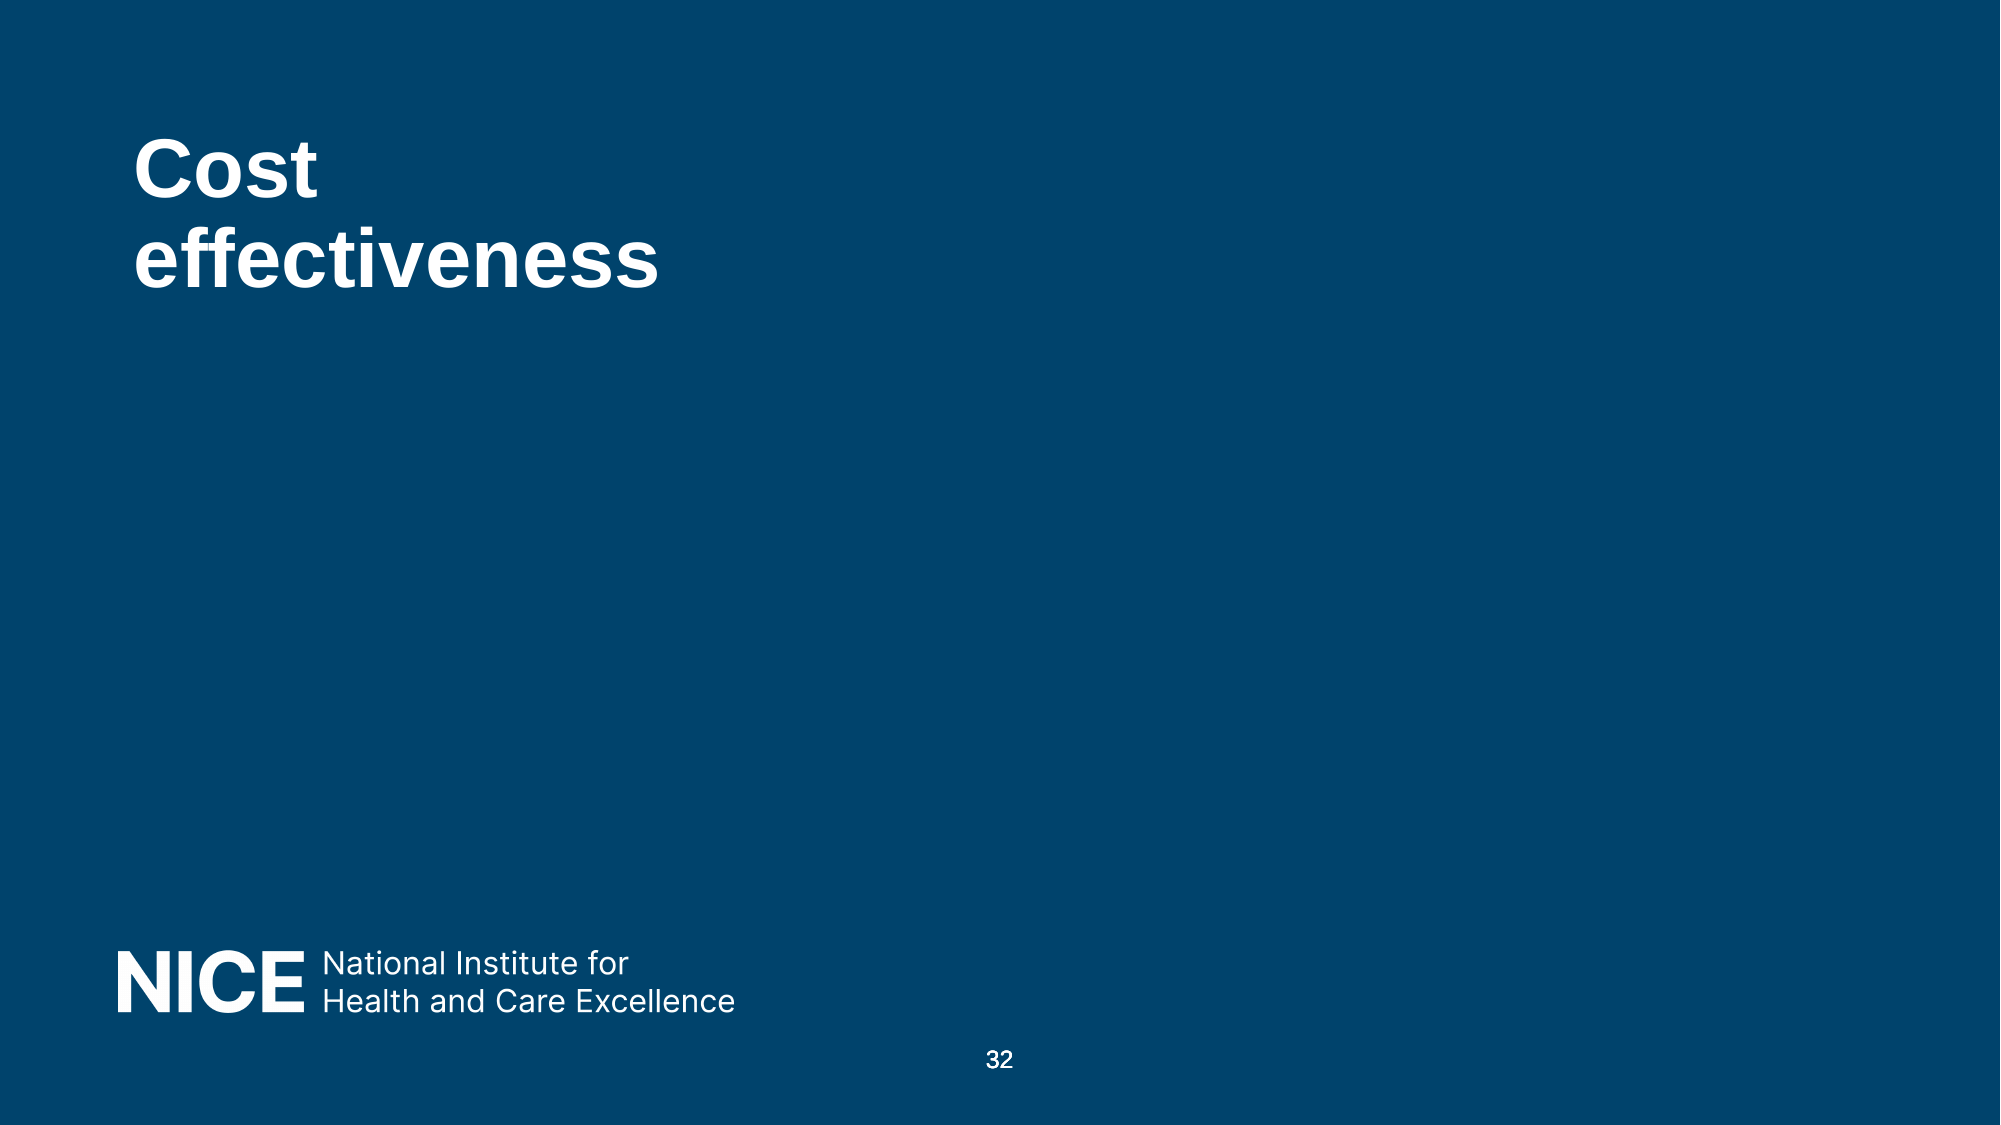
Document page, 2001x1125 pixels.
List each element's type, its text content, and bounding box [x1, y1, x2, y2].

title Cost effectiveness [118, 118, 795, 328]
picture [118, 950, 734, 1013]
